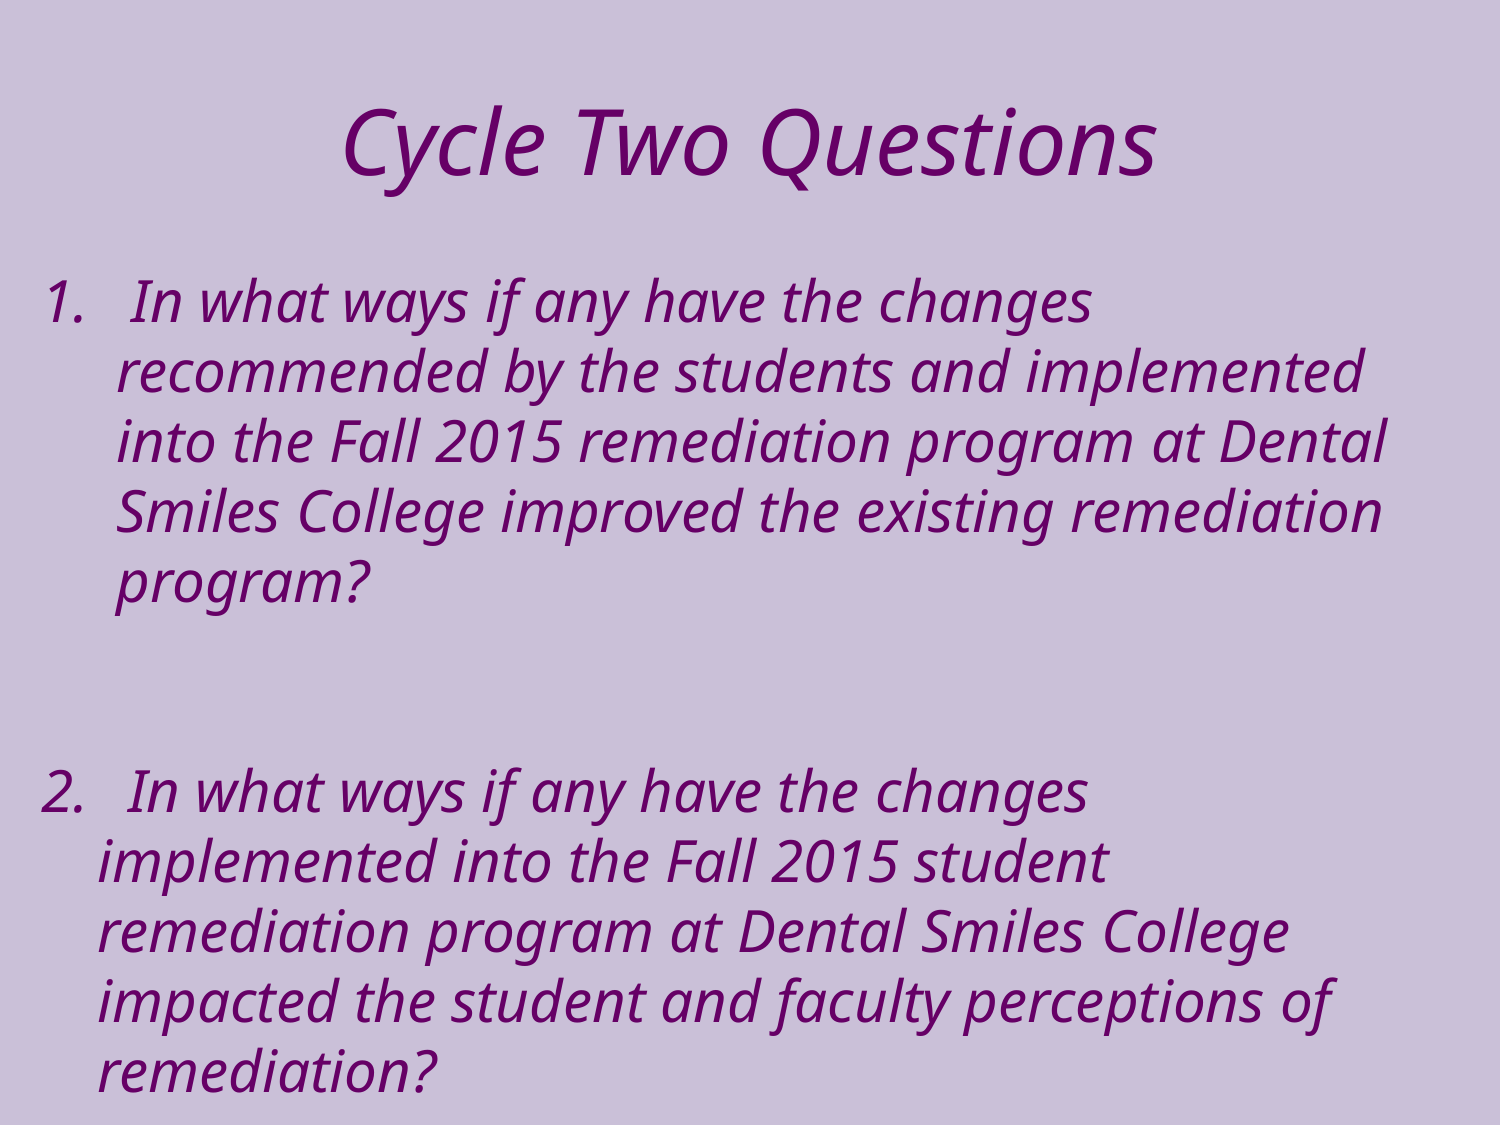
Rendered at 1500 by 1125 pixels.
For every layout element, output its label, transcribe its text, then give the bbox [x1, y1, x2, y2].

text_box In what ways if any have the changes recommended by the students and implemented into the Fall 2015 remediation program at Dental Smiles College improved the existing remediation program? In what ways if any have the changes implemented into the Fall 2015 student remediation program at Dental Smiles College impacted the student and faculty perceptions of remediation? [26, 257, 1425, 1112]
title Cycle Two Questions [75, 45, 1425, 233]
